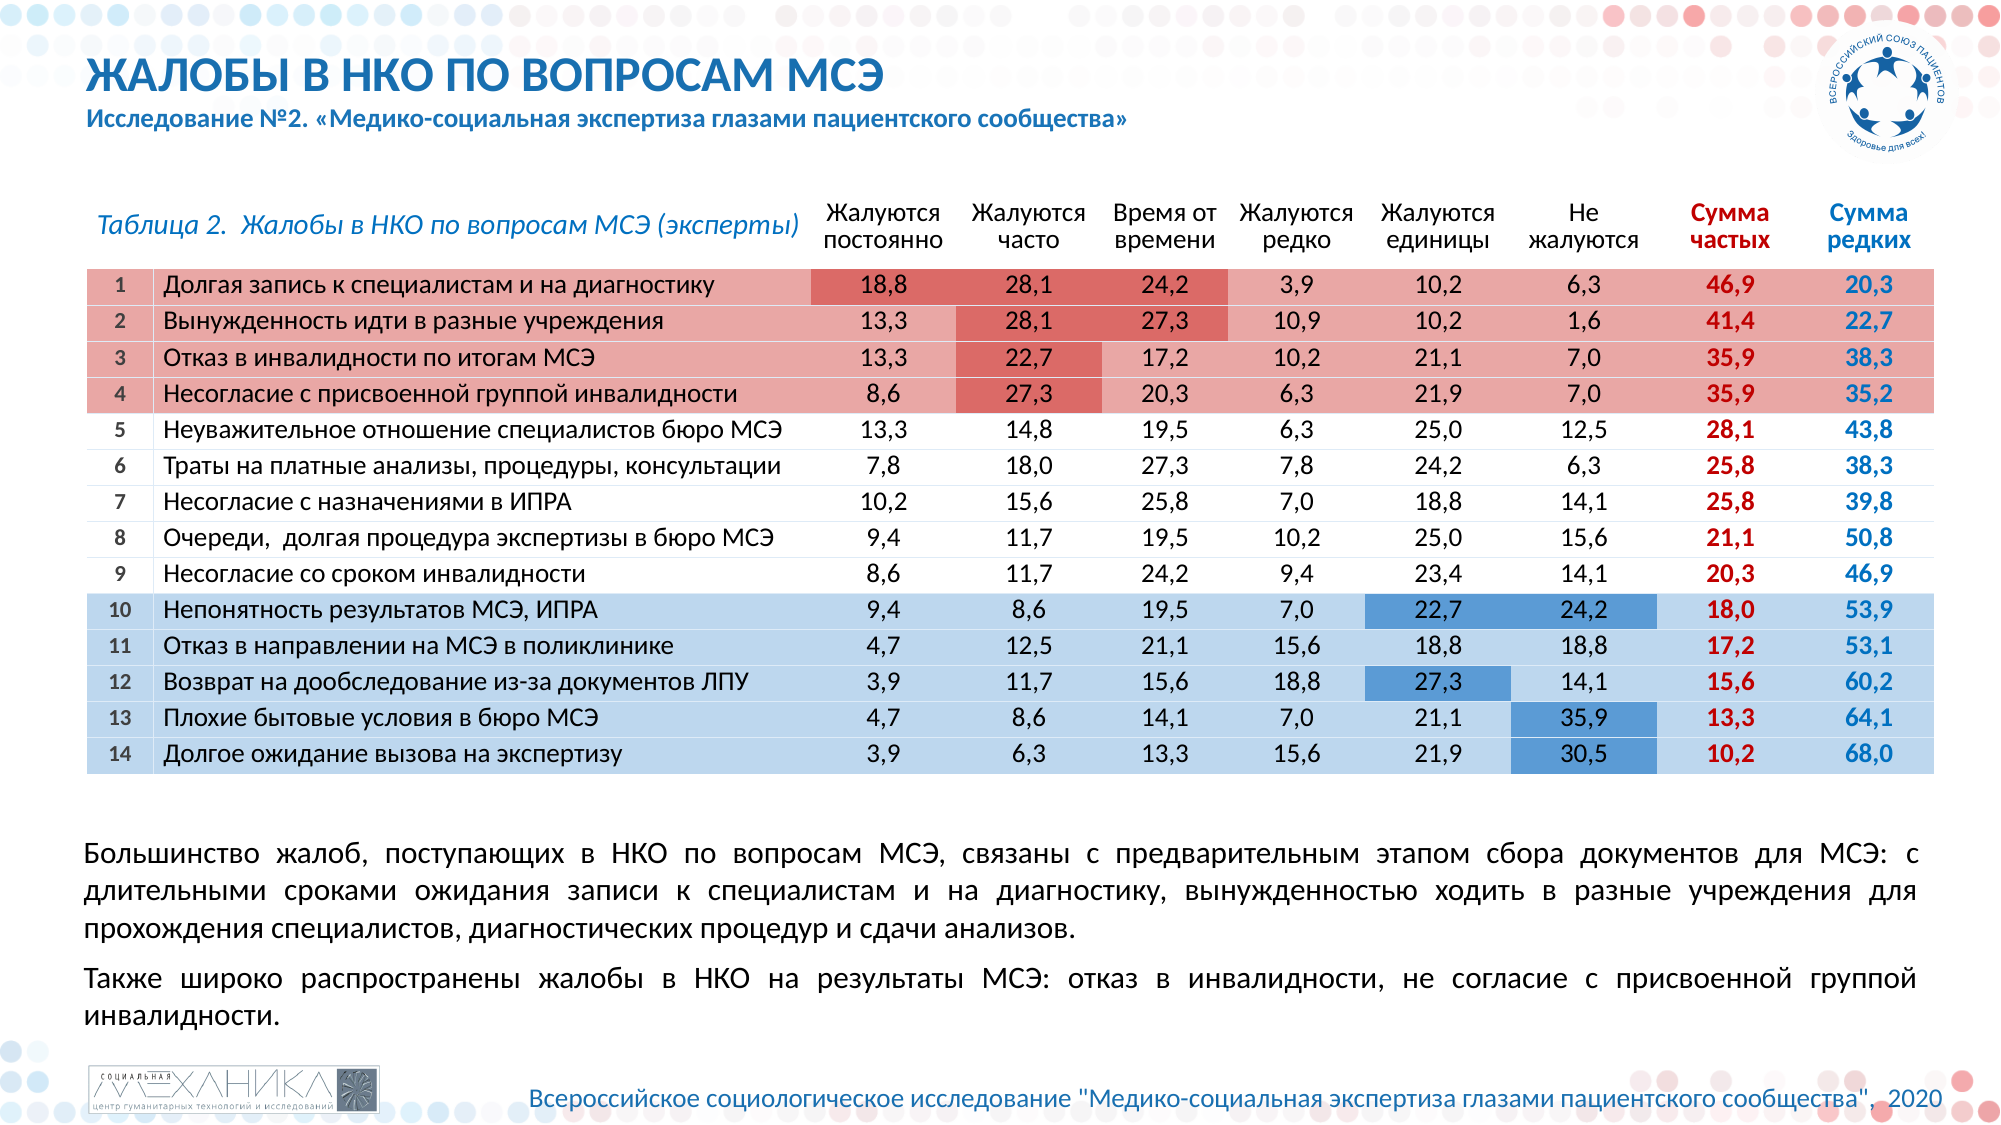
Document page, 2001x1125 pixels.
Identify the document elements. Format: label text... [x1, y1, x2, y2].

table_cell 15,6 [1102, 666, 1228, 701]
table_cell Траты на платные анализы, процедуры, консультации [154, 450, 811, 485]
table_cell 13,3 [811, 342, 956, 377]
table_cell 7,0 [1511, 378, 1657, 413]
table_cell 7,8 [1228, 450, 1365, 485]
table_cell 8,6 [956, 702, 1102, 737]
table_cell 50,8 [1804, 522, 1934, 557]
table_cell 10,2 [1365, 269, 1511, 305]
table_cell 12,5 [956, 630, 1102, 665]
table_cell 6,3 [1228, 378, 1365, 413]
table_cell 11,7 [956, 522, 1102, 557]
table_cell 19,5 [1102, 594, 1228, 629]
table_header Таблица 2. Жалобы в НКО по вопросам МСЭ (эксперты) [87, 188, 811, 269]
table_cell 35,9 [1511, 702, 1657, 737]
table_cell 19,5 [1102, 414, 1228, 449]
table_header Жалуются часто [956, 188, 1102, 269]
table_header Не жалуются [1511, 188, 1657, 269]
table_cell 10,2 [1228, 342, 1365, 377]
table_cell 12,5 [1511, 414, 1657, 449]
table_cell 3,9 [1228, 269, 1365, 305]
table_cell 4,7 [811, 630, 956, 665]
table_header Жалуются редко [1228, 188, 1365, 269]
table_cell 7,0 [1228, 702, 1365, 737]
table_cell 15,6 [1657, 666, 1804, 701]
table_cell 18,8 [1511, 630, 1657, 665]
table_header Время от времени [1102, 188, 1228, 269]
table_cell 12 [87, 666, 153, 701]
table_cell 46,9 [1804, 558, 1934, 593]
table_cell 25,0 [1365, 522, 1511, 557]
table_cell 24,2 [1102, 269, 1228, 305]
table_cell Несогласие с присвоенной группой инвалидности [154, 378, 811, 413]
table_cell 6,3 [1511, 269, 1657, 305]
table_cell 3,9 [811, 738, 956, 774]
table_cell 4 [87, 378, 153, 413]
table_cell 25,8 [1102, 486, 1228, 521]
table_cell 9,4 [811, 594, 956, 629]
table_cell 24,2 [1102, 558, 1228, 593]
table_cell 13,3 [811, 414, 956, 449]
table_cell 11 [87, 630, 153, 665]
table_cell 14,1 [1511, 666, 1657, 701]
table_cell 28,1 [1657, 414, 1804, 449]
table_header Сумма редких [1804, 188, 1934, 269]
table_cell 7,0 [1228, 486, 1365, 521]
table_cell 22,7 [1365, 594, 1511, 629]
picture [0, 0, 2000, 165]
table_cell 24,2 [1511, 594, 1657, 629]
table_cell 60,2 [1804, 666, 1934, 701]
table_cell 18,8 [1228, 666, 1365, 701]
table_cell 53,9 [1804, 594, 1934, 629]
table_cell 9 [87, 558, 153, 593]
table_cell 4,7 [811, 702, 956, 737]
table_cell 22,7 [1804, 306, 1934, 341]
table_cell 21,9 [1365, 378, 1511, 413]
table_cell 22,7 [956, 342, 1102, 377]
table_cell 25,0 [1365, 414, 1511, 449]
table_cell 28,1 [956, 269, 1102, 305]
table_cell 17,2 [1102, 342, 1228, 377]
table_cell 14,8 [956, 414, 1102, 449]
table_cell 3,9 [811, 666, 956, 701]
table_cell 35,9 [1657, 342, 1804, 377]
table_header Сумма частых [1657, 188, 1804, 269]
table_cell 19,5 [1102, 522, 1228, 557]
table_cell 18,8 [1365, 486, 1511, 521]
table_cell 10,2 [1228, 522, 1365, 557]
table_cell Очереди, долгая процедура экспертизы в бюро МСЭ [154, 522, 811, 557]
table_cell 10,2 [1365, 306, 1511, 341]
table_cell 24,2 [1365, 450, 1511, 485]
table_cell 2 [87, 306, 153, 341]
table_cell 27,3 [1365, 666, 1511, 701]
table_cell 18,8 [811, 269, 956, 305]
table_cell Плохие бытовые условия в бюро МСЭ [154, 702, 811, 737]
table_cell Долгое ожидание вызова на экспертизу [154, 738, 811, 774]
table_cell 10,9 [1228, 306, 1365, 341]
table_cell 38,3 [1804, 342, 1934, 377]
table_cell 27,3 [1102, 450, 1228, 485]
table_cell 7 [87, 486, 153, 521]
table_cell 1,6 [1511, 306, 1657, 341]
table_cell 21,9 [1365, 738, 1511, 774]
table_cell 64,1 [1804, 702, 1934, 737]
table_cell 13 [87, 702, 153, 737]
table_cell 38,3 [1804, 450, 1934, 485]
table_cell 6 [87, 450, 153, 485]
table_cell 10,2 [811, 486, 956, 521]
table_cell 7,0 [1228, 594, 1365, 629]
table_cell 17,2 [1657, 630, 1804, 665]
table_cell 8 [87, 522, 153, 557]
table_cell 27,3 [956, 378, 1102, 413]
table_cell 21,1 [1102, 630, 1228, 665]
table_cell 18,0 [1657, 594, 1804, 629]
text_box Большинство жалоб, поступающих в НКО по вопросам МСЭ, связаны с предварительным этапом сбора документов для МСЭ: c длительными сроками ожидания записи к специалистам и на диагностику, вынужденностью ходить в разные учреждения для прохождения специалистов, диагностических процедур и сдачи анализов. Также широко распространены жалобы в НКО на результаты МСЭ: отказ в инвалидности, не согласие с присвоенной группой инвалидности. [68, 824, 1935, 1040]
table_cell Несогласие со сроком инвалидности [154, 558, 811, 593]
table_cell 5 [87, 414, 153, 449]
table_cell Отказ в инвалидности по итогам МСЭ [154, 342, 811, 377]
table_cell Отказ в направлении на МСЭ в поликлинике [154, 630, 811, 665]
table_cell 20,3 [1657, 558, 1804, 593]
table_cell 21,1 [1365, 702, 1511, 737]
picture [0, 1040, 2000, 1125]
table_cell 14 [87, 738, 153, 774]
table_cell 8,6 [811, 558, 956, 593]
table_cell 35,2 [1804, 378, 1934, 413]
table_cell 43,8 [1804, 414, 1934, 449]
table_cell Неуважительное отношение специалистов бюро МСЭ [154, 414, 811, 449]
table_cell 68,0 [1804, 738, 1934, 774]
table_cell 41,4 [1657, 306, 1804, 341]
table_cell Вынужденность идти в разные учреждения [154, 306, 811, 341]
table_cell 28,1 [956, 306, 1102, 341]
table_cell 25,8 [1657, 486, 1804, 521]
table_cell 18,0 [956, 450, 1102, 485]
table_cell 7,8 [811, 450, 956, 485]
table_cell Возврат на дообследование из-за документов ЛПУ [154, 666, 811, 701]
table_cell 15,6 [956, 486, 1102, 521]
table_cell 21,1 [1365, 342, 1511, 377]
table_cell 53,1 [1804, 630, 1934, 665]
table_cell 25,8 [1657, 450, 1804, 485]
table_cell 27,3 [1102, 306, 1228, 341]
table_cell 15,6 [1228, 630, 1365, 665]
table_cell 9,4 [1228, 558, 1365, 593]
table_header Жалуются постоянно [811, 188, 956, 269]
table_cell 6,3 [1228, 414, 1365, 449]
table_cell Долгая запись к специалистам и на диагностику [154, 269, 811, 305]
table_cell 6,3 [956, 738, 1102, 774]
table_cell 8,6 [811, 378, 956, 413]
table_cell 21,1 [1657, 522, 1804, 557]
table_cell 15,6 [1511, 522, 1657, 557]
table_cell 23,4 [1365, 558, 1511, 593]
table_cell 39,8 [1804, 486, 1934, 521]
table_cell 13,3 [811, 306, 956, 341]
title ЖАЛОБЫ В НКО ПО ВОПРОСАМ МСЭ Исследование №2. «Медико-социальная экспертиза глазами пациентского сообщества» [71, 119, 1771, 146]
table_cell 14,1 [1511, 486, 1657, 521]
table_cell 46,9 [1657, 269, 1804, 305]
table_cell 8,6 [956, 594, 1102, 629]
table_cell 11,7 [956, 666, 1102, 701]
table_cell 10,2 [1657, 738, 1804, 774]
table_cell 11,7 [956, 558, 1102, 593]
table_cell 7,0 [1511, 342, 1657, 377]
table_cell 15,6 [1228, 738, 1365, 774]
table_cell 9,4 [811, 522, 956, 557]
table_cell 14,1 [1511, 558, 1657, 593]
table_cell 18,8 [1365, 630, 1511, 665]
table_cell 3 [87, 342, 153, 377]
table_cell 1 [87, 269, 153, 305]
table_cell 13,3 [1102, 738, 1228, 774]
table_cell 13,3 [1657, 702, 1804, 737]
table_cell 35,9 [1657, 378, 1804, 413]
table_cell 30,5 [1511, 738, 1657, 774]
table_cell 10 [87, 594, 153, 629]
table_cell 14,1 [1102, 702, 1228, 737]
table_cell 20,3 [1102, 378, 1228, 413]
table_cell Непонятность результатов МСЭ, ИПРА [154, 594, 811, 629]
table_cell 6,3 [1511, 450, 1657, 485]
table_cell 20,3 [1804, 269, 1934, 305]
table_header Жалуются единицы [1365, 188, 1511, 269]
table_cell Несогласие с назначениями в ИПРА [154, 486, 811, 521]
